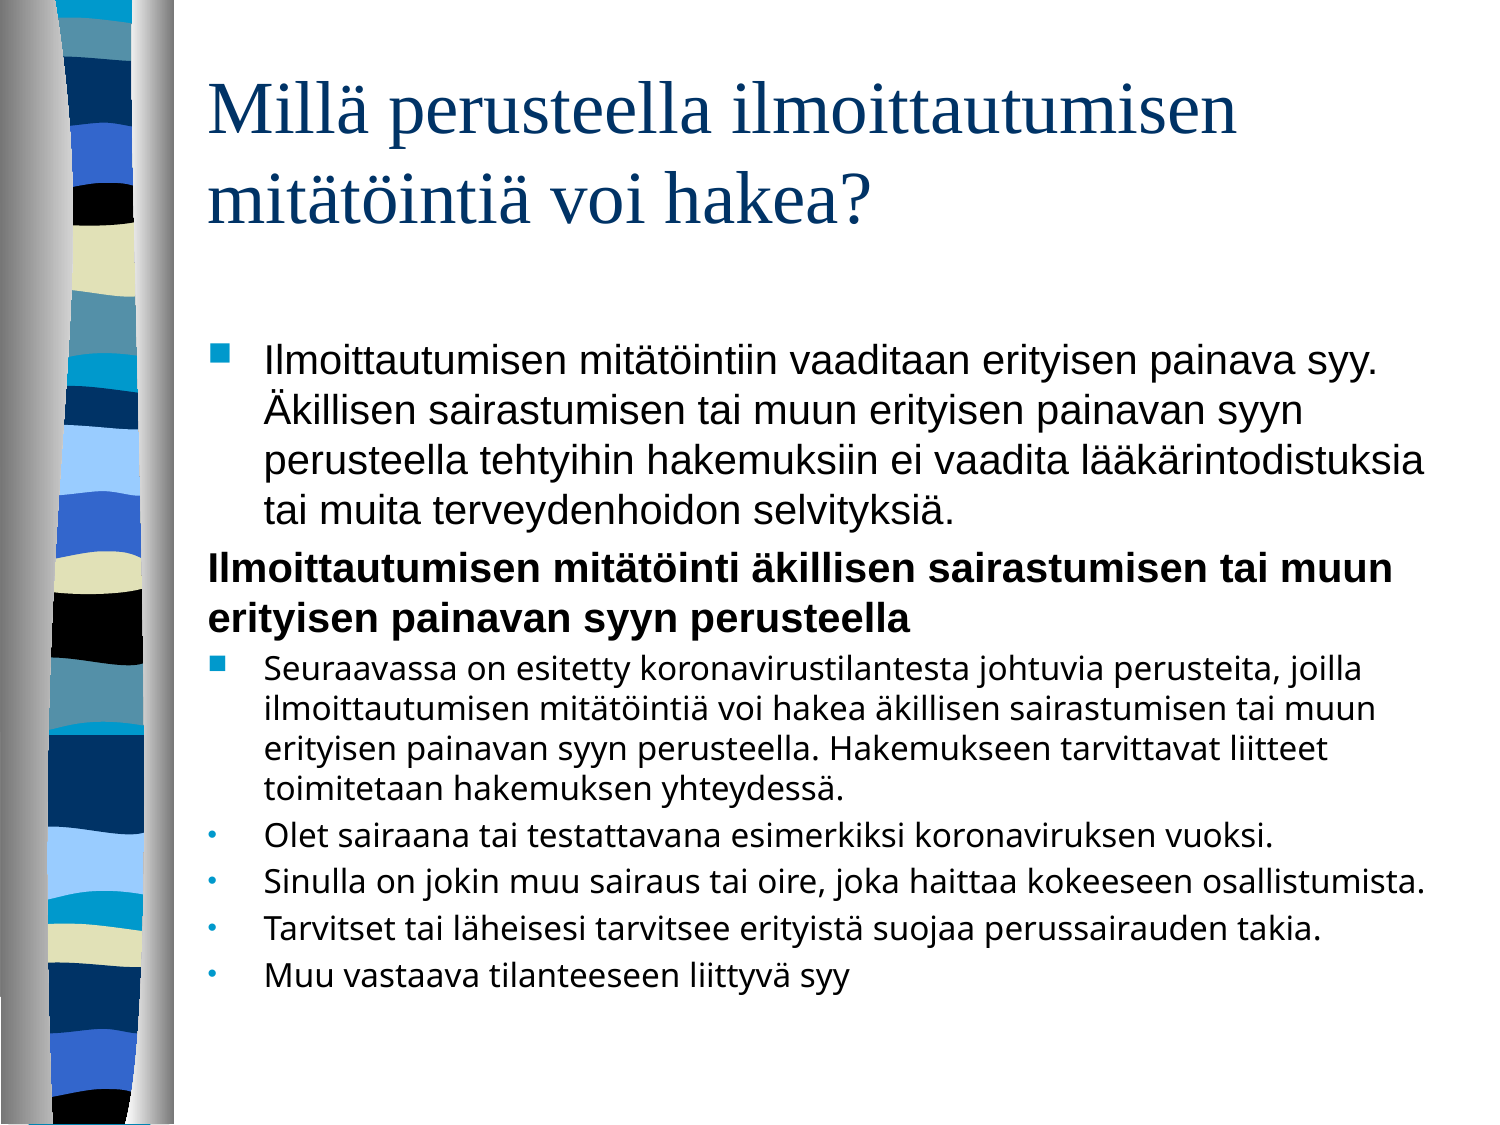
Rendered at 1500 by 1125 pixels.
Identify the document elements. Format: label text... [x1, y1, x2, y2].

list Ilmoittautumisen mitätöintiin vaaditaan erityisen painava syy. Äkillisen sairastumisen tai muun erityisen painavan syyn perusteella tehtyihin hakemuksiin ei vaadita lääkärintodistuksia tai muita terveydenhoidon selvityksiä. Ilmoittautumisen mitätöinti äkillisen sairastumisen tai muun erityisen painavan syyn perusteella Seuraavassa on esitetty koronavirustilantesta johtuvia perusteita, joilla ilmoittautumisen mitätöintiä voi hakea äkillisen sairastumisen tai muun erityisen painavan syyn perusteella. Hakemukseen tarvittavat liitteet toimitetaan hakemuksen yhteydessä. Olet sairaana tai testattavana esimerkiksi koronaviruksen vuoksi. Sinulla on jokin muu sairaus tai oire, joka haittaa kokeeseen osallistumista. Tarvitset tai läheisesi tarvitsee erityistä suojaa perussairauden takia. Muu vastaava tilanteeseen liittyvä syy [192, 324, 1468, 1000]
title Millä perusteella ilmoittautumisen mitätöintiä voi hakea? [192, 75, 1468, 263]
